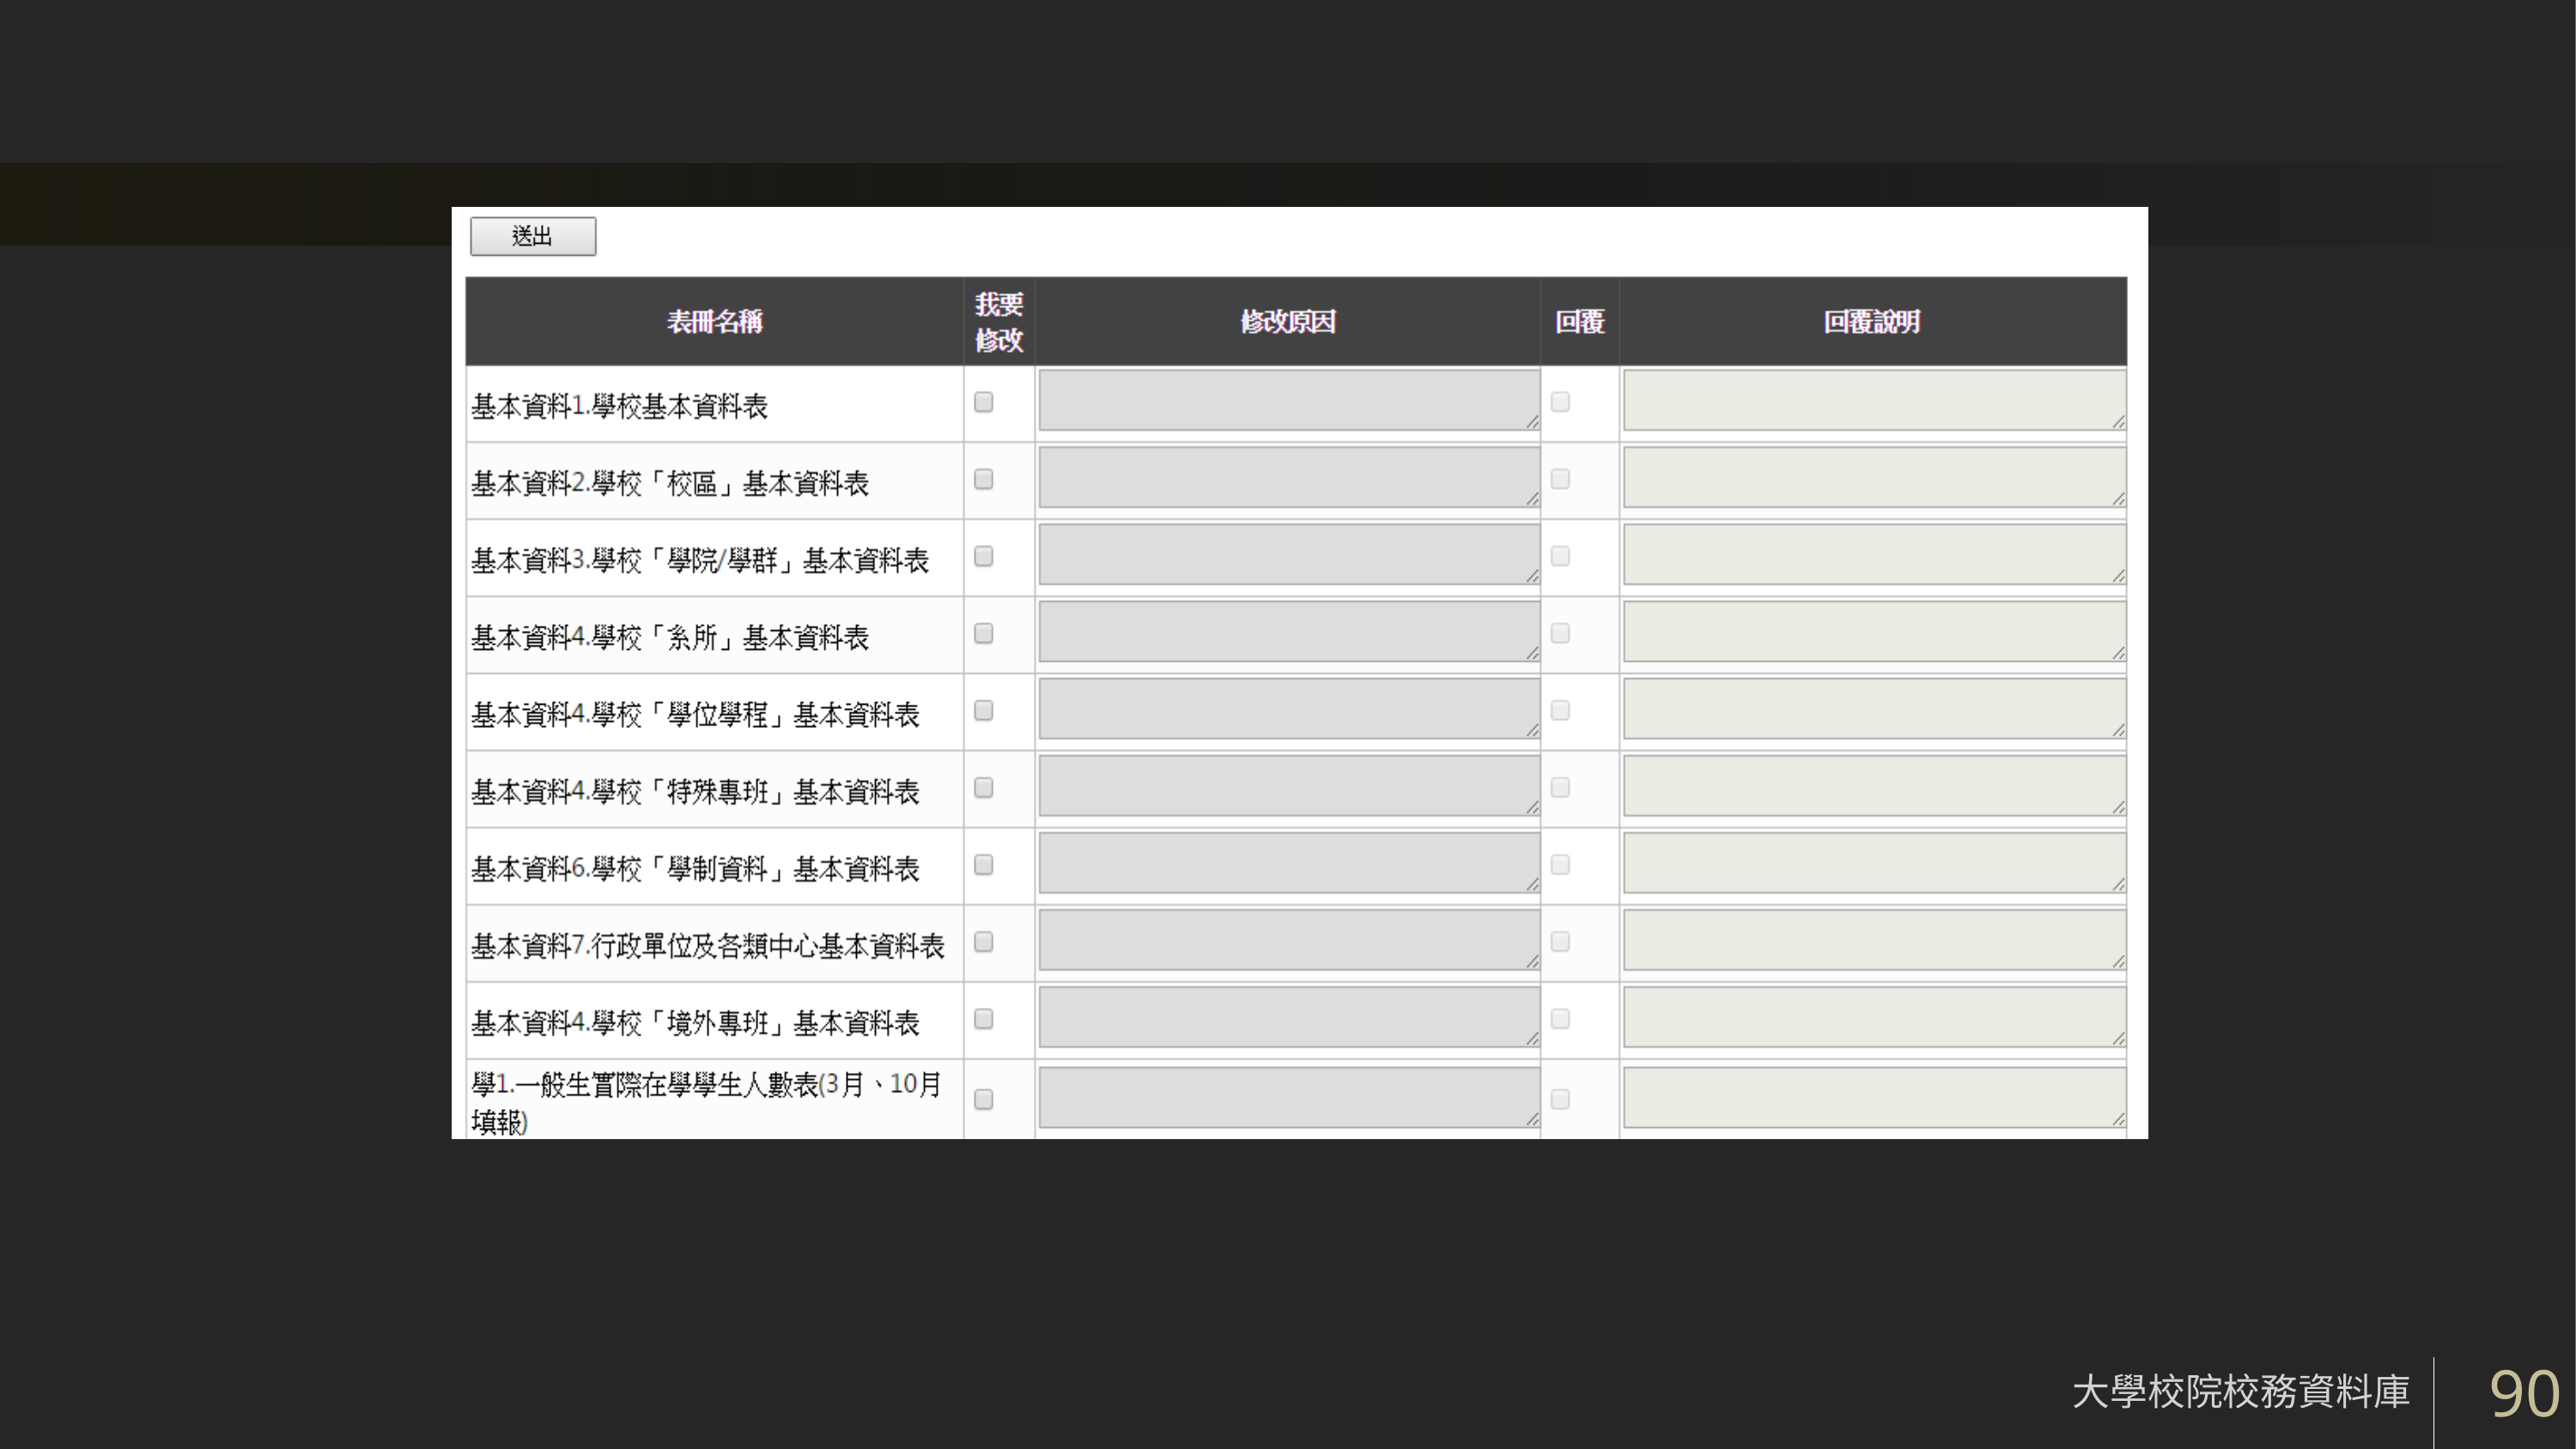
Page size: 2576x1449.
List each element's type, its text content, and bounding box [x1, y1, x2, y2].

picture [451, 207, 2148, 1139]
slide_number 90 [2438, 1357, 2576, 1434]
footer 大學校院校務資料庫 [922, 1356, 2434, 1434]
